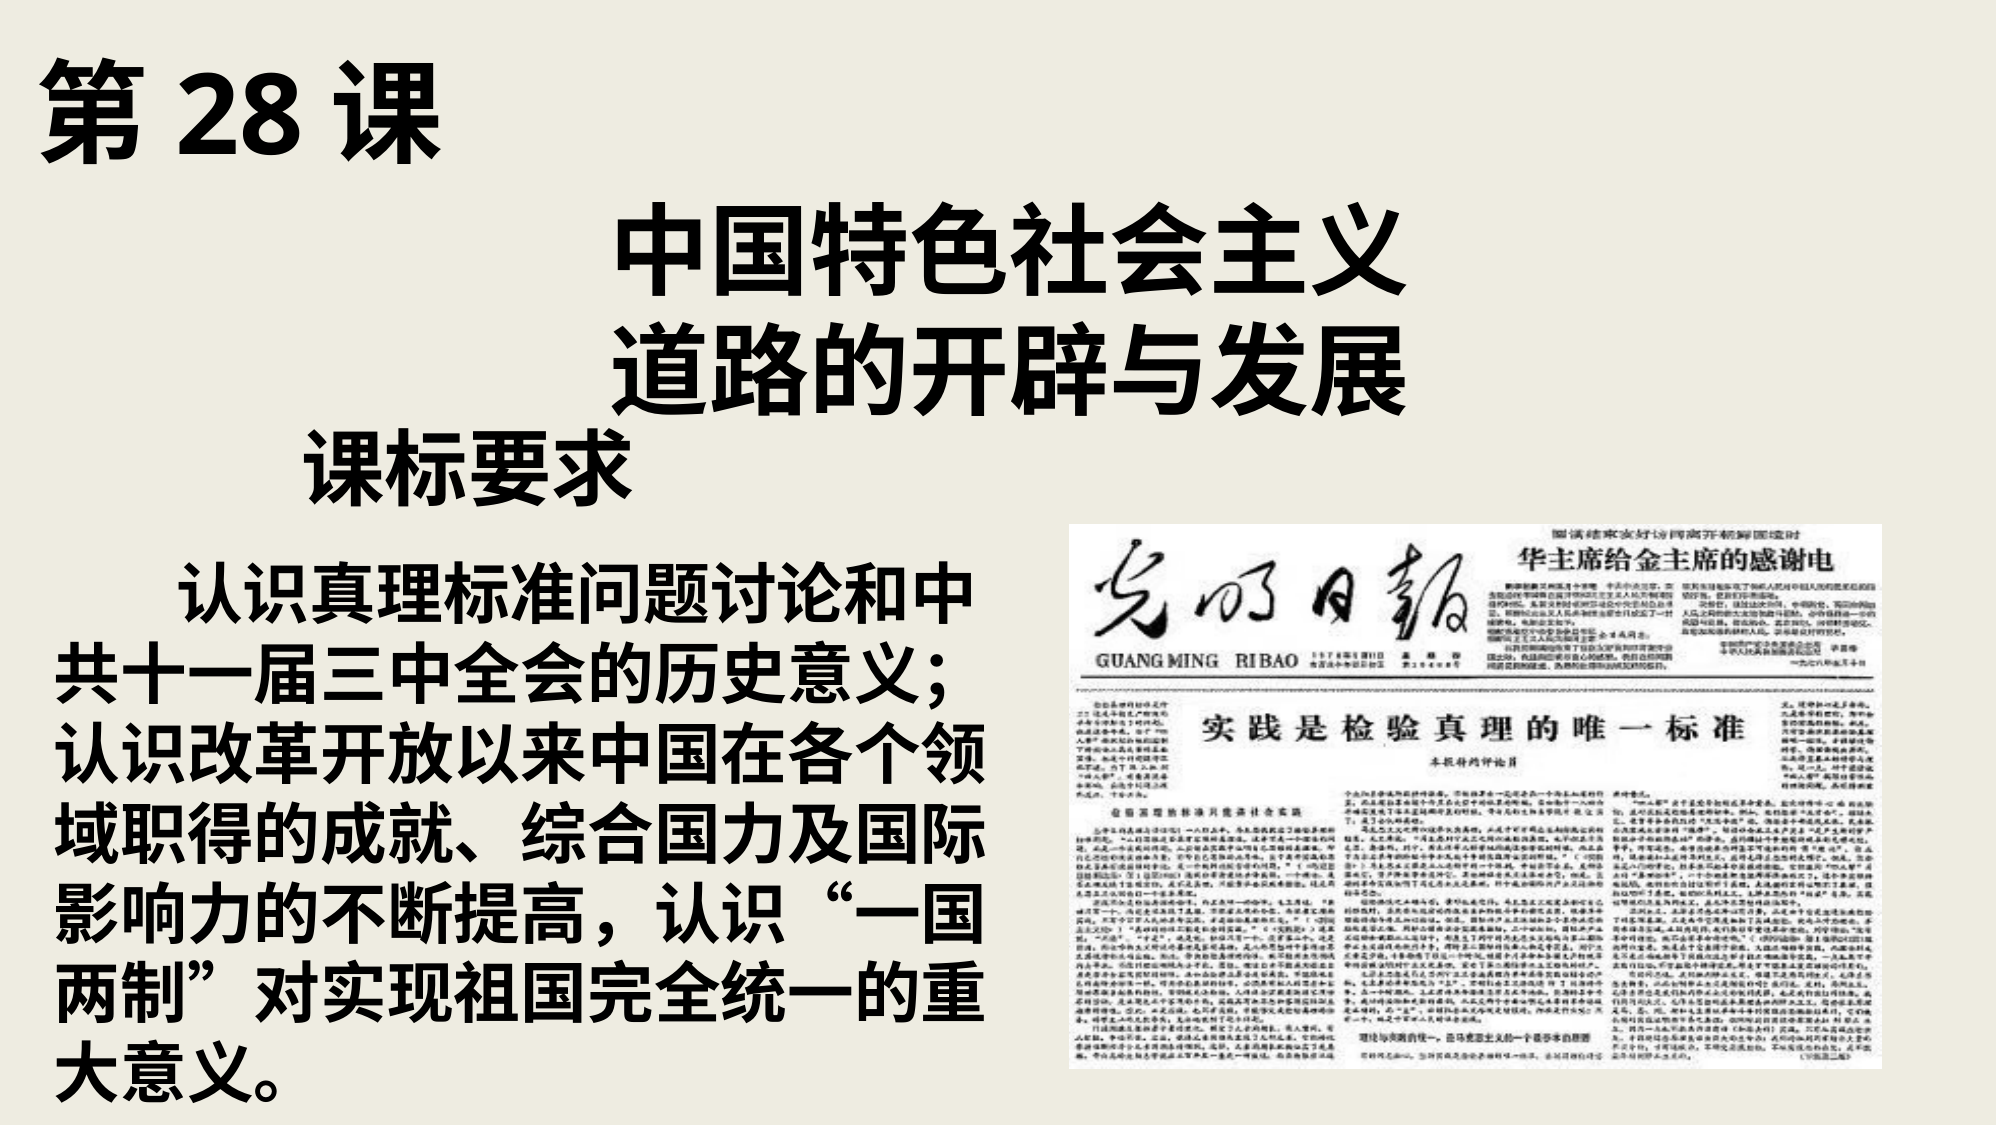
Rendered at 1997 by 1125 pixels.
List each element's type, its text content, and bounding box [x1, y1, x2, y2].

text_box 中国特色社会主义 道路的开辟与发展 [431, 180, 1589, 435]
picture [1068, 524, 1882, 1069]
text_box 认识真理标准问题讨论和中共十一届三中全会的历史意义；认识改革开放以来中国在各个领域职得的成就、综合国力及国际影响力的不断提高，认识“一国两制”对实现祖国完全统一的重大意义。 [38, 544, 1058, 1119]
text_box 第28课 [21, 34, 484, 185]
text_box 课标要求 [286, 408, 650, 524]
